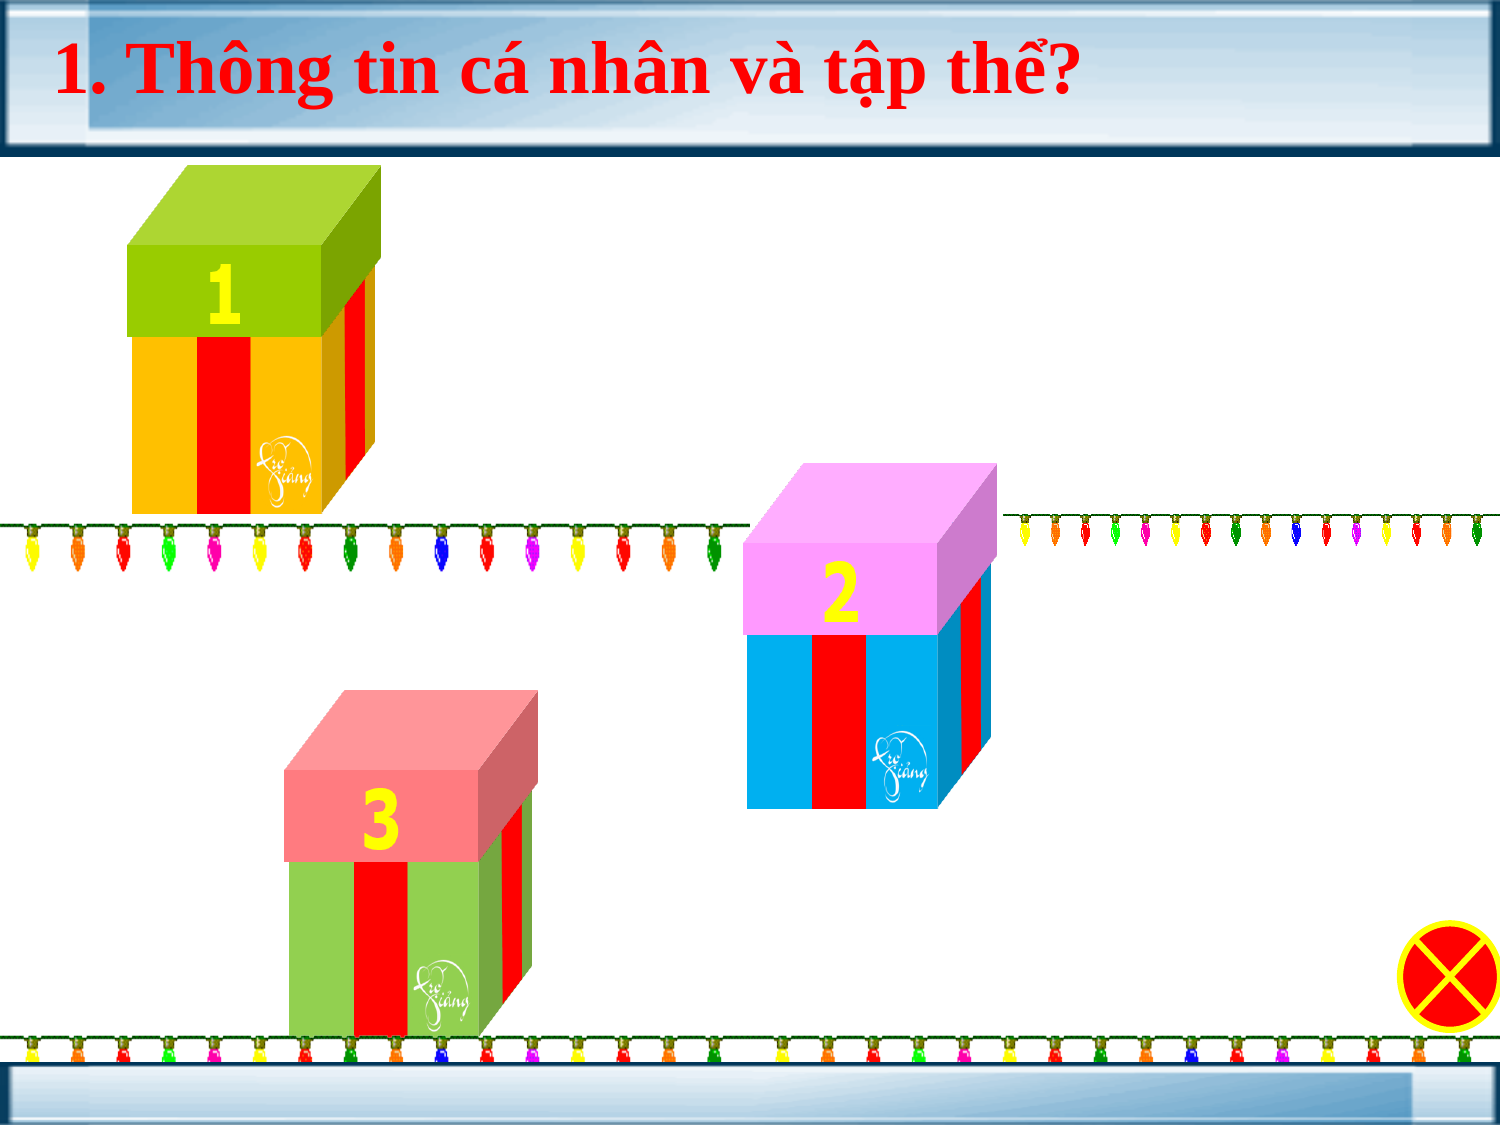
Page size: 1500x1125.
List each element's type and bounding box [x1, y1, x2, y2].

picture [0, 690, 1500, 1125]
picture [0, 463, 997, 809]
picture [1003, 513, 1500, 550]
picture [0, 0, 1500, 157]
picture [893, 773, 898, 793]
picture [873, 752, 882, 760]
text_box [1397, 921, 1500, 1032]
picture [127, 165, 381, 514]
